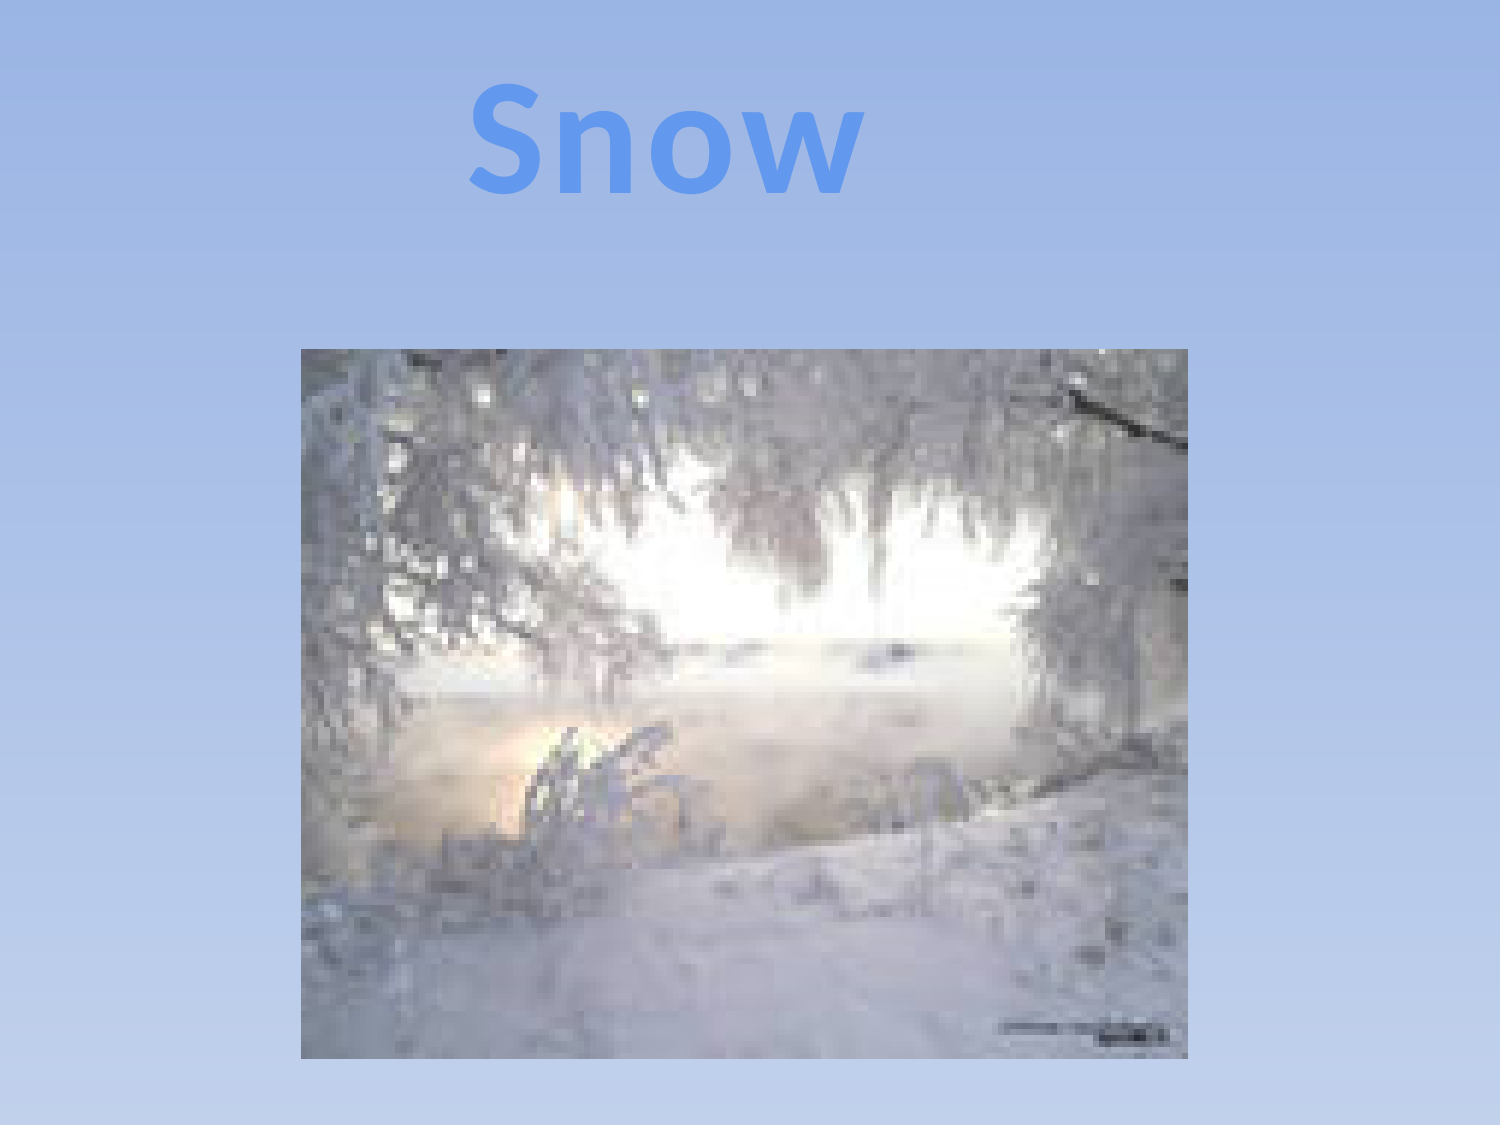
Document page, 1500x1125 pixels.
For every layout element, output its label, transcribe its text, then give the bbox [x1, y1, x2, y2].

picture [300, 349, 1188, 1059]
text_box Snow [450, 19, 882, 234]
